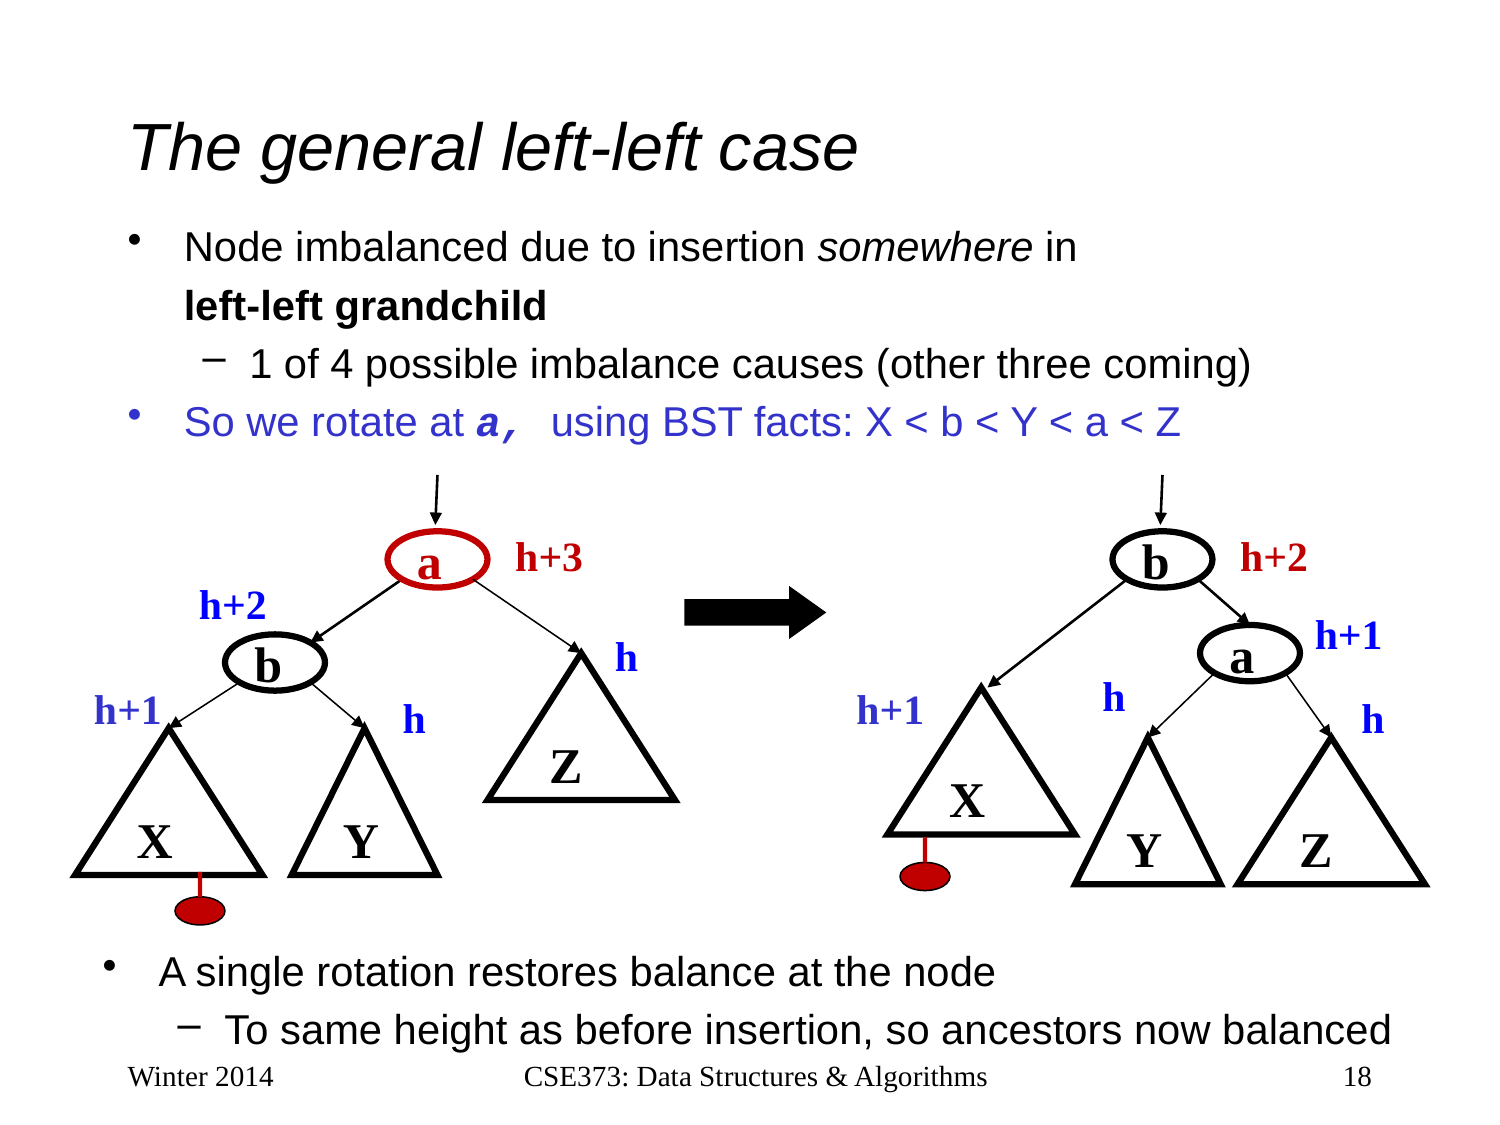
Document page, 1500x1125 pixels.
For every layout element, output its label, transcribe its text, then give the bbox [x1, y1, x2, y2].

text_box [314, 677, 361, 733]
text_box h [387, 684, 441, 750]
text_box h+2 [184, 570, 282, 636]
text_box A single rotation restores balance at the node To same height as before insertion, so ancestors now balanced [87, 937, 1438, 1075]
text_box [174, 896, 226, 925]
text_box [1275, 682, 1341, 729]
text_box h+3 [500, 522, 599, 588]
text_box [411, 498, 462, 502]
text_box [489, 561, 565, 671]
slide_number Winter 2014 [112, 1075, 426, 1125]
list Node imbalanced due to insertion somewhere in left-left grandchild 1 of 4 possible imbalance causes (other three coming) So we rotate at a, using BST facts: X < b < Y < a < Z [112, 212, 1463, 451]
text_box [324, 564, 389, 657]
text_box h [1346, 684, 1400, 750]
text_box h+1 [79, 675, 175, 740]
text_box a [387, 531, 488, 588]
text_box [685, 587, 825, 638]
text_box Z [487, 653, 676, 801]
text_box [1200, 575, 1247, 629]
text_box h+2 [1225, 522, 1324, 588]
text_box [1148, 671, 1214, 739]
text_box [180, 669, 228, 741]
text_box h [1087, 662, 1141, 728]
text_box h+1 [1300, 600, 1398, 665]
text_box Y [1079, 743, 1221, 885]
title The general left-left case [112, 49, 1388, 212]
text_box Z [1237, 737, 1426, 885]
text_box b [1112, 531, 1213, 588]
text_box b [225, 634, 325, 691]
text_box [1002, 563, 1112, 704]
text_box Y [291, 731, 438, 876]
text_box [1136, 498, 1187, 502]
text_box h+1 [841, 675, 963, 740]
text_box a [1200, 625, 1300, 682]
slide_number 18 [1074, 1075, 1388, 1125]
footer CSE373: Data Structures & Algorithms [474, 1075, 1038, 1125]
text_box X [75, 740, 263, 876]
text_box h [600, 622, 654, 688]
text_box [887, 687, 1076, 891]
